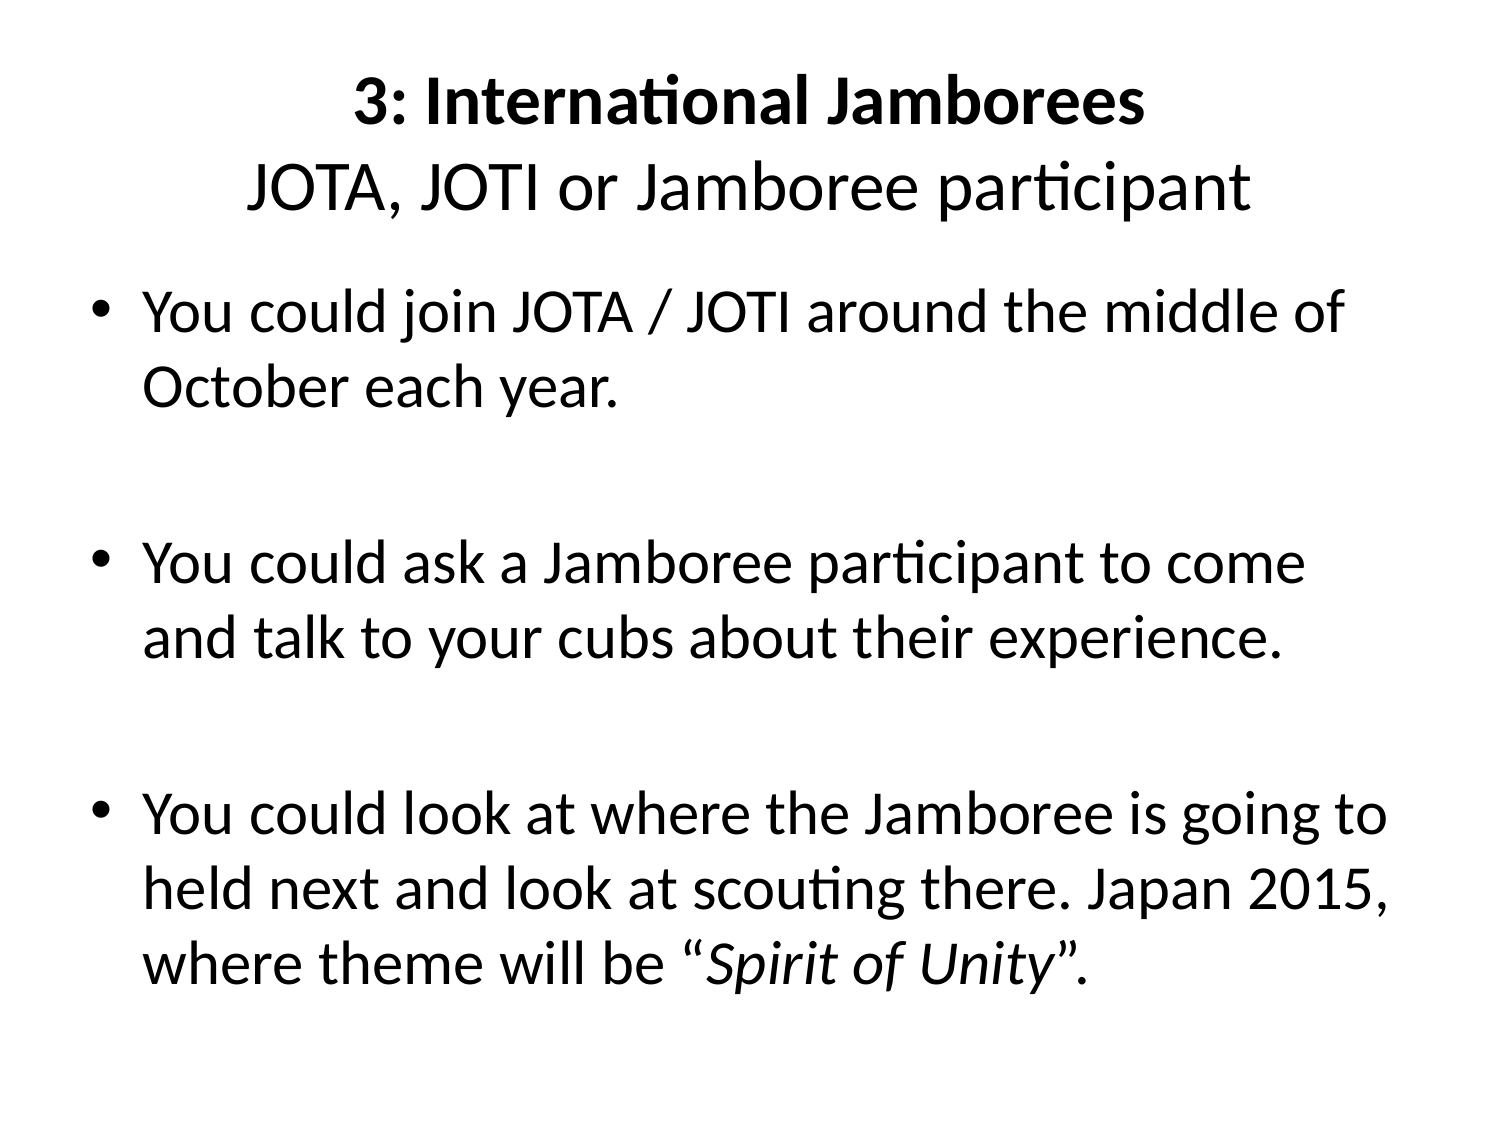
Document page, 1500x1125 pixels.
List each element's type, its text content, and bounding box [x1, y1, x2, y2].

list You could join JOTA / JOTI around the middle of October each year. You could ask a Jamboree participant to come and talk to your cubs about their experience. You could look at where the Jamboree is going to held next and look at scouting there. Japan 2015, where theme will be “Spirit of Unity”. [75, 262, 1425, 1005]
title 3: International Jamborees JOTA, JOTI or Jamboree participant [75, 45, 1425, 233]
